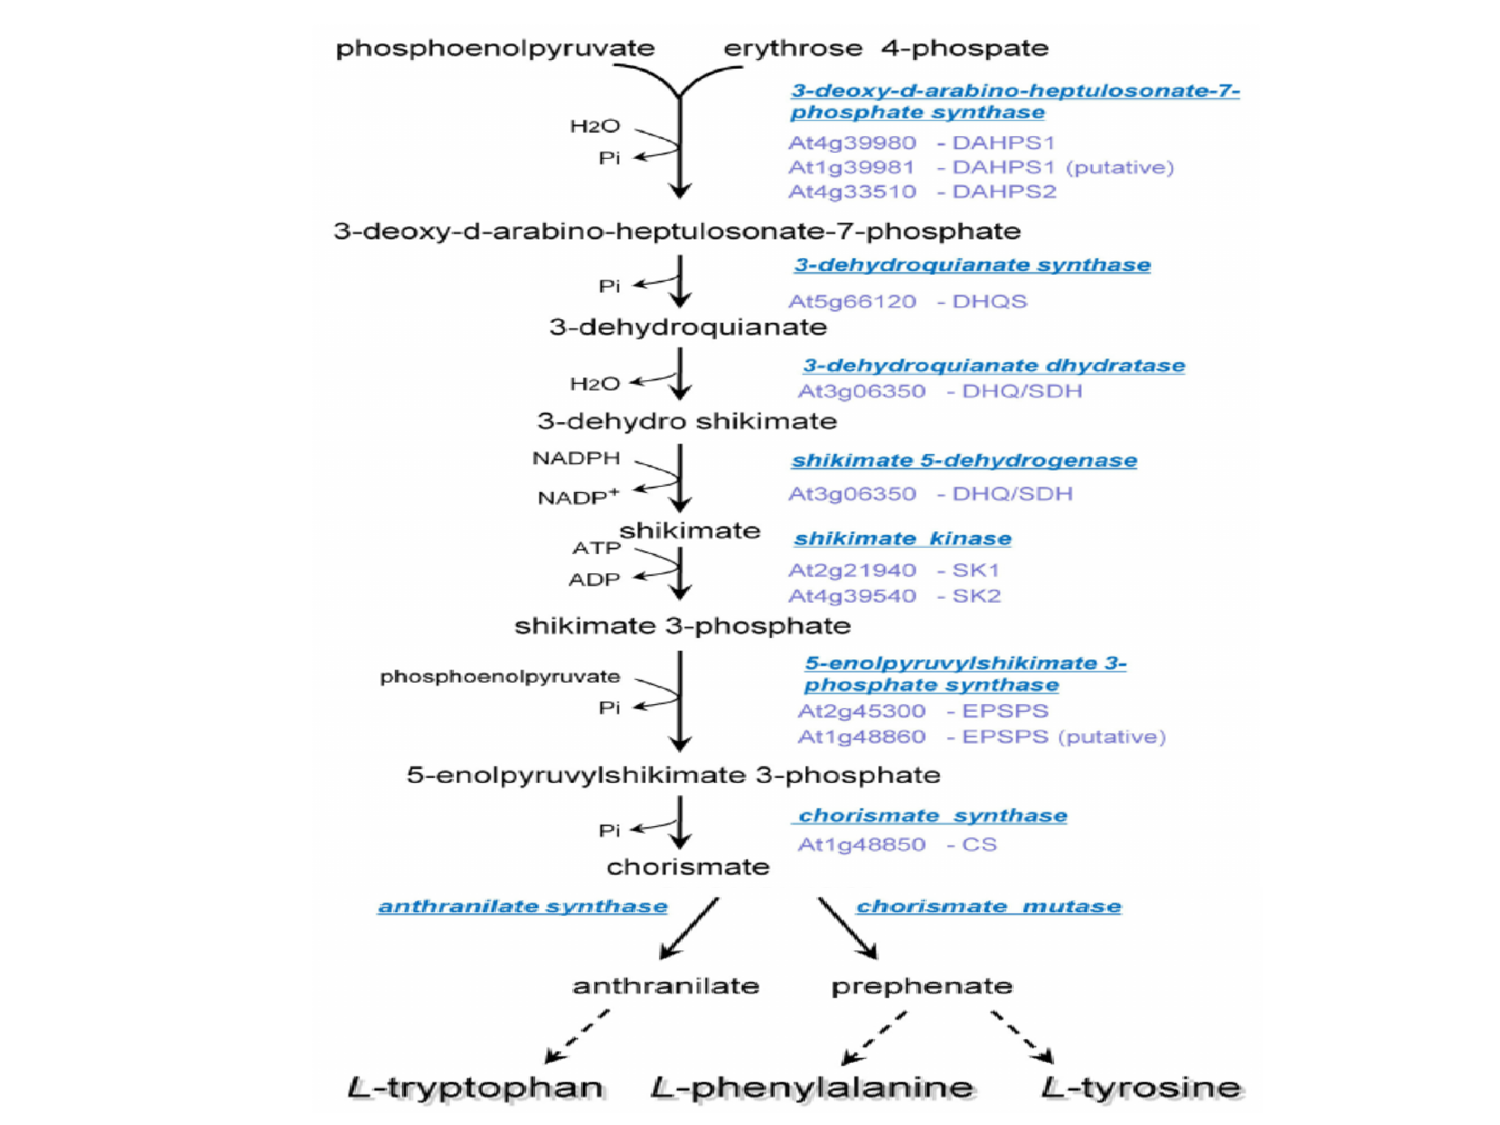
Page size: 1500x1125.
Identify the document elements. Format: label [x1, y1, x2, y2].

picture [312, 24, 1263, 1113]
